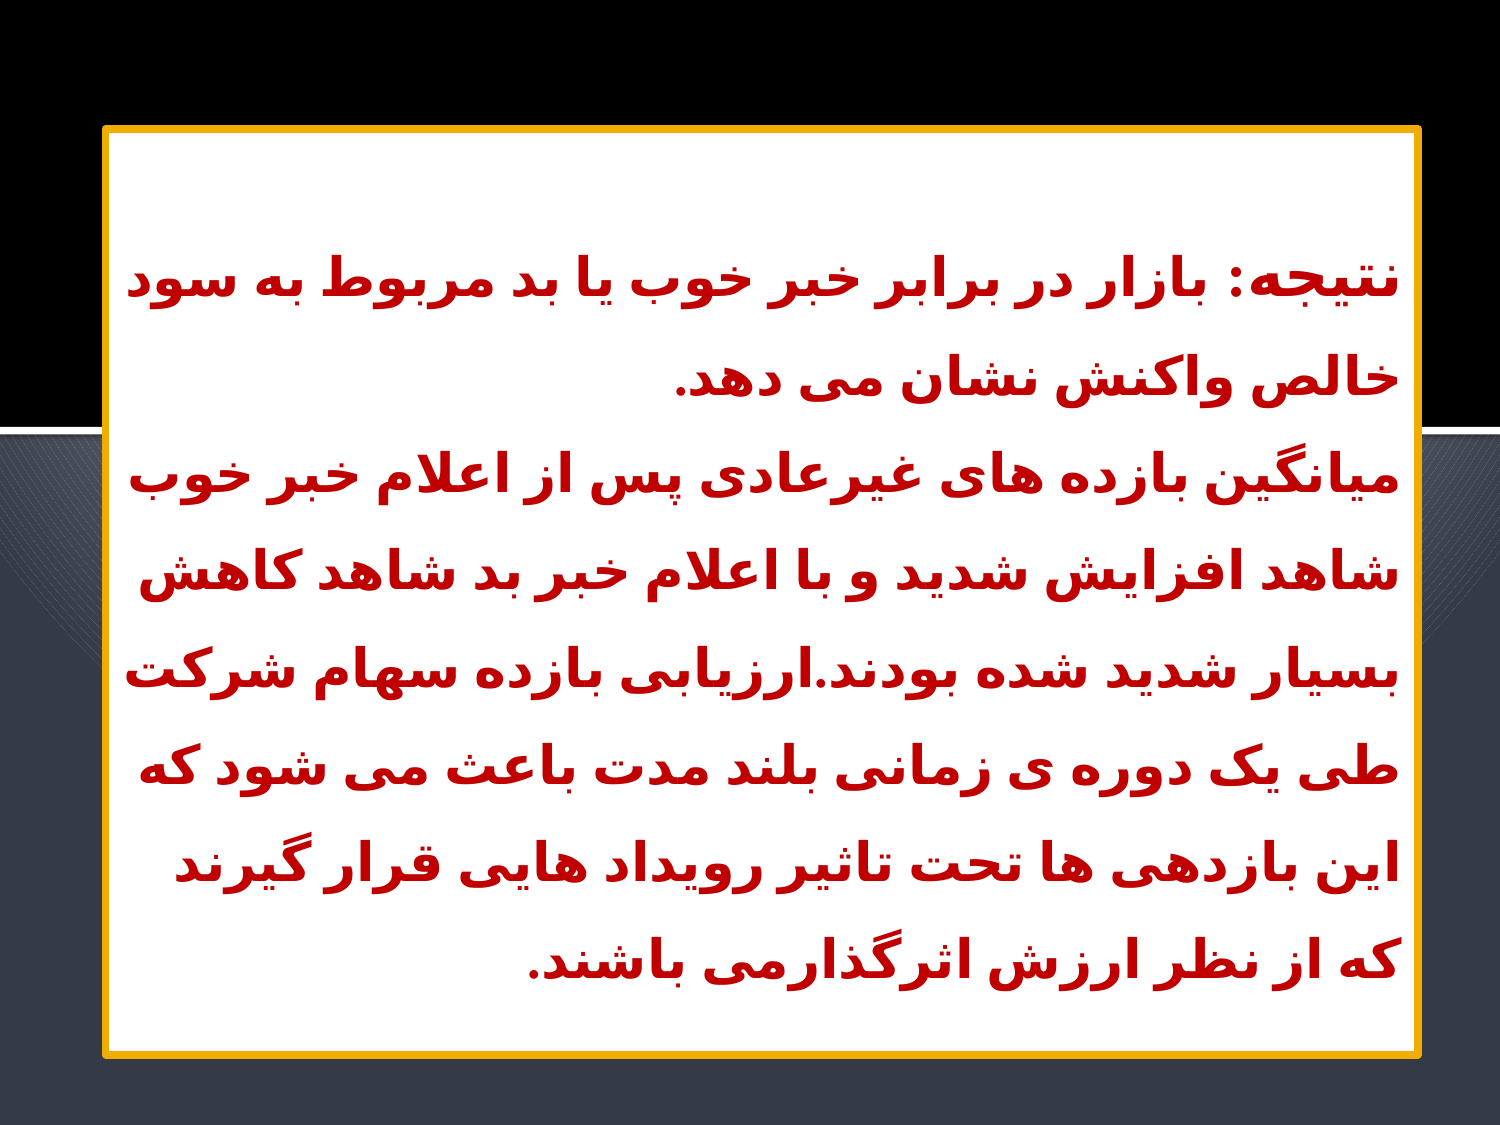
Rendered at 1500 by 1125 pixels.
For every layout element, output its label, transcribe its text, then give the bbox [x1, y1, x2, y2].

title نتیجه: بازار در برابر خبر خوب یا بد مربوط به سود خالص واکنش نشان می دهد. میانگین بازده های غیرعادی پس از اعلام خبر خوب شاهد افزایش شدید و با اعلام خبر بد شاهد کاهش بسیار شدید شده بودند.ارزیابی بازده سهام شرکت طی یک دوره ی زمانی بلند مدت باعث می شود که این بازدهی ها تحت تاثیر رویداد هایی قرار گیرند که از نظر ارزش اثرگذارمی باشند. [102, 125, 1422, 1059]
